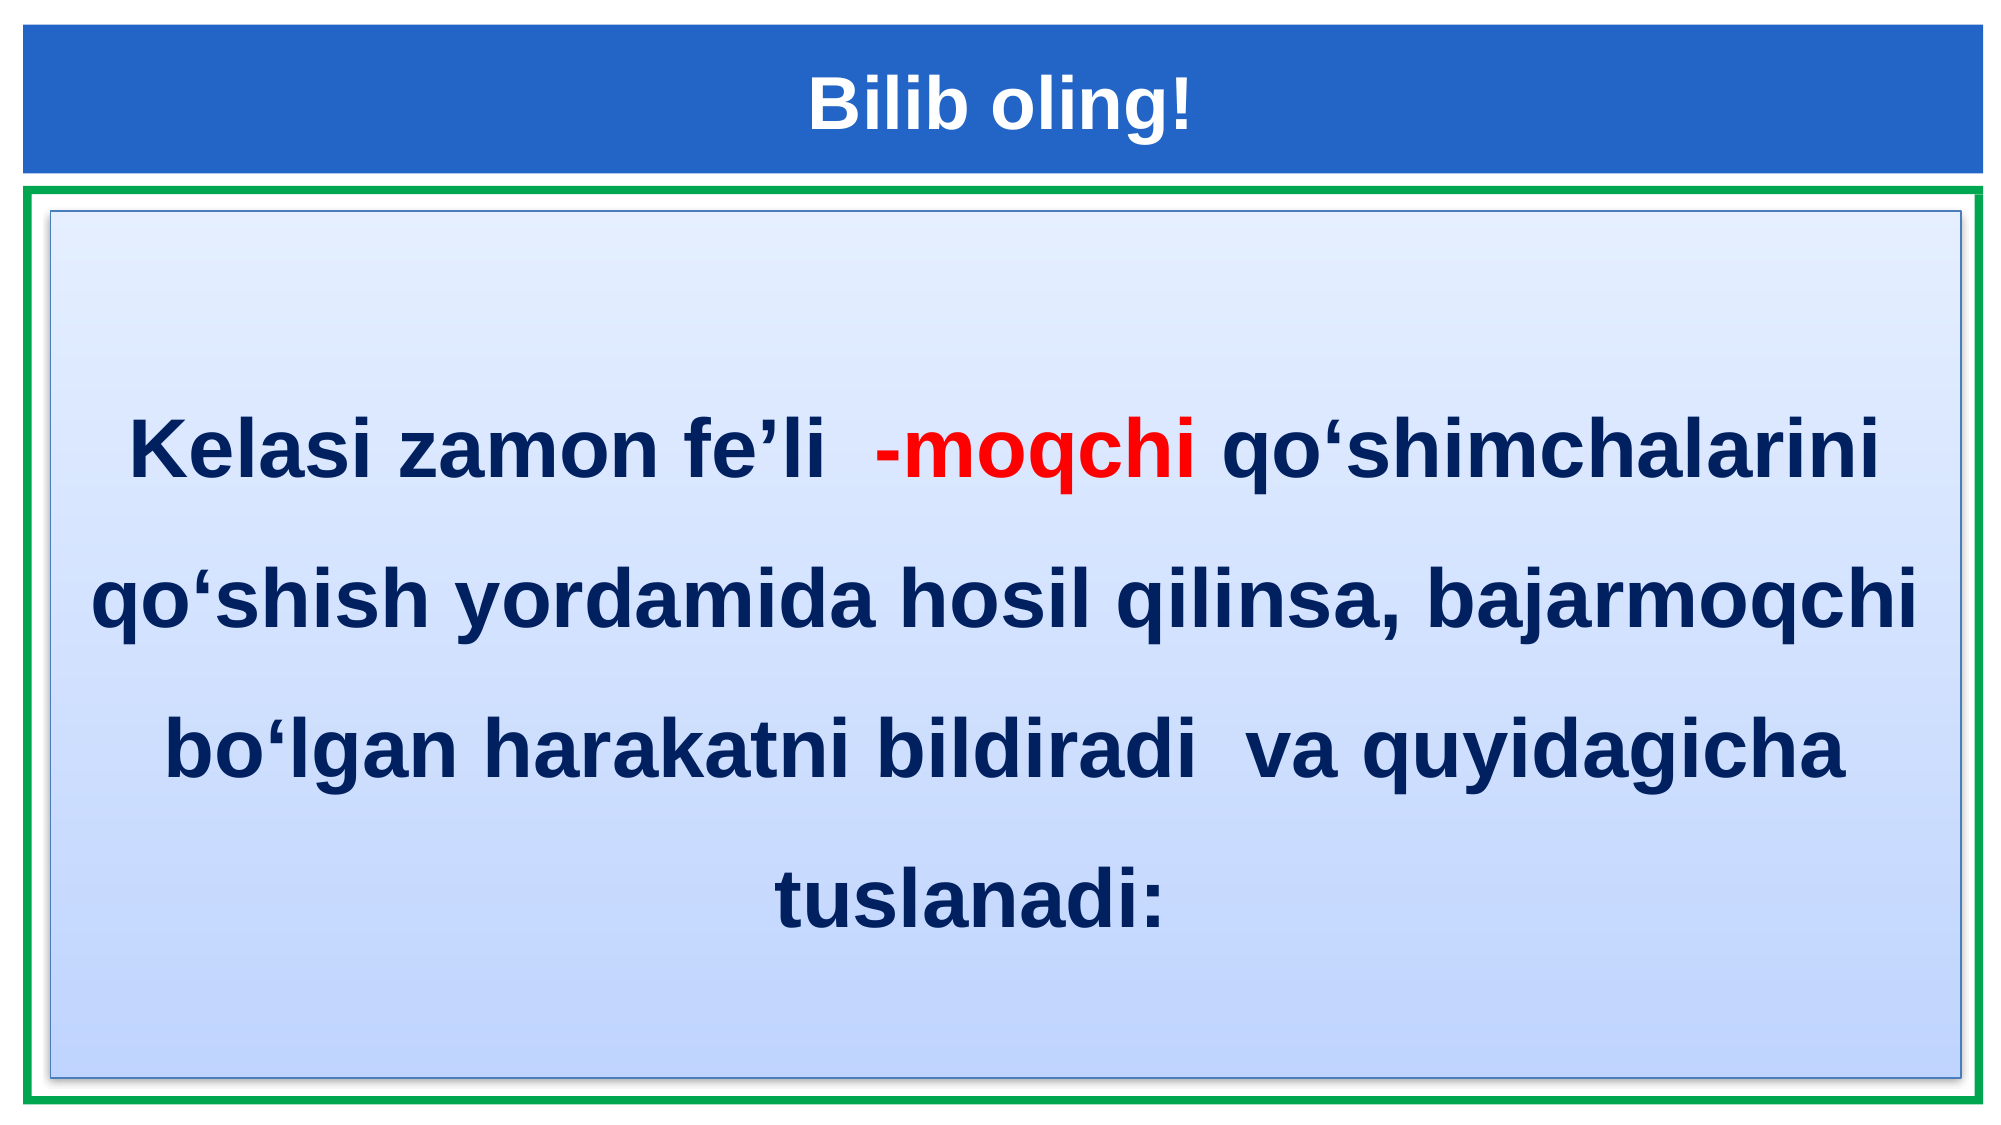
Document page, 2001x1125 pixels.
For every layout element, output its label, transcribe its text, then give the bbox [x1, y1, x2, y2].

text_box Kelasi zamon fe’li -moqchi qo‘shimchalarini qo‘shish yordamida hosil qilinsa, bajarmoqchi bo‘lgan harakatni bildiradi va quyidagicha tuslanadi: [50, 210, 1962, 1079]
text_box Bilib oling! [125, 52, 1878, 163]
